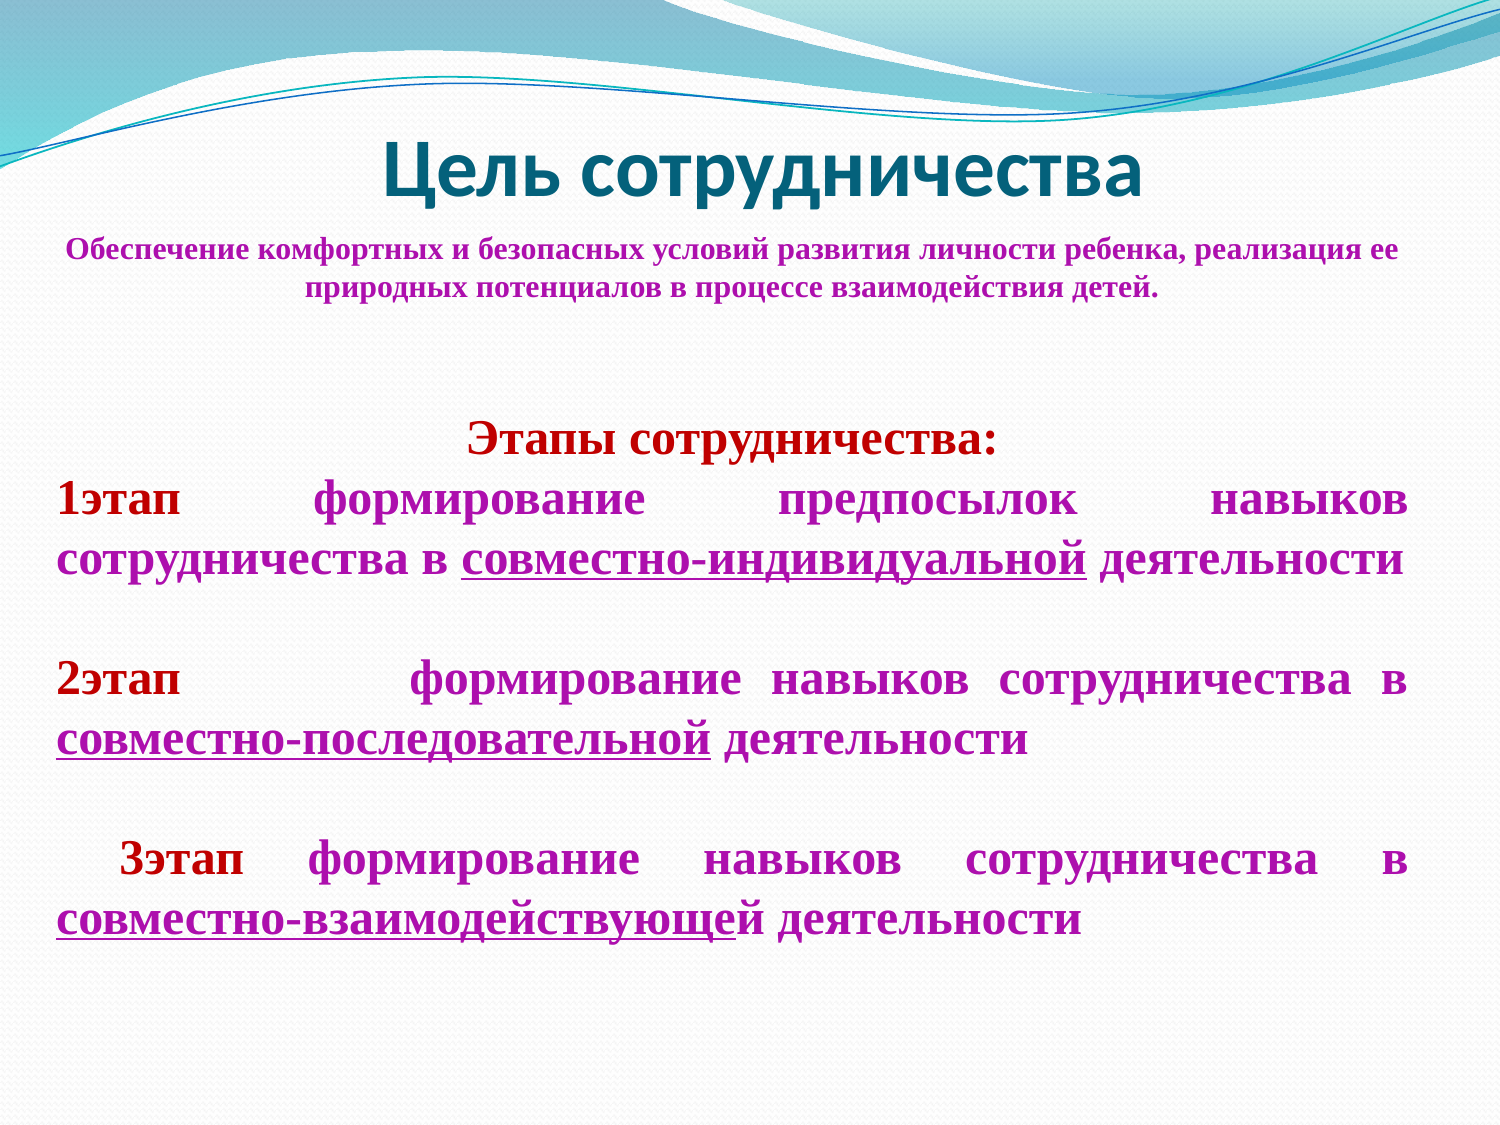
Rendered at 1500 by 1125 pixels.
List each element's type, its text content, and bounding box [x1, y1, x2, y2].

list Обеспечение комфортных и безопасных условий развития личности ребенка, реализация ее природных потенциалов в процессе взаимодействия детей. [29, 208, 1436, 398]
text_box Этапы сотрудничества: 1этап формирование предпосылок навыков сотрудничества в совместно-индивидуальной деятельности 2этап формирование навыков сотрудничества в совместно-последовательной деятельности 3этап формирование навыков сотрудничества в совместно-взаимодействующей деятельности [41, 397, 1424, 952]
title Цель сотрудничества [88, 30, 1439, 214]
